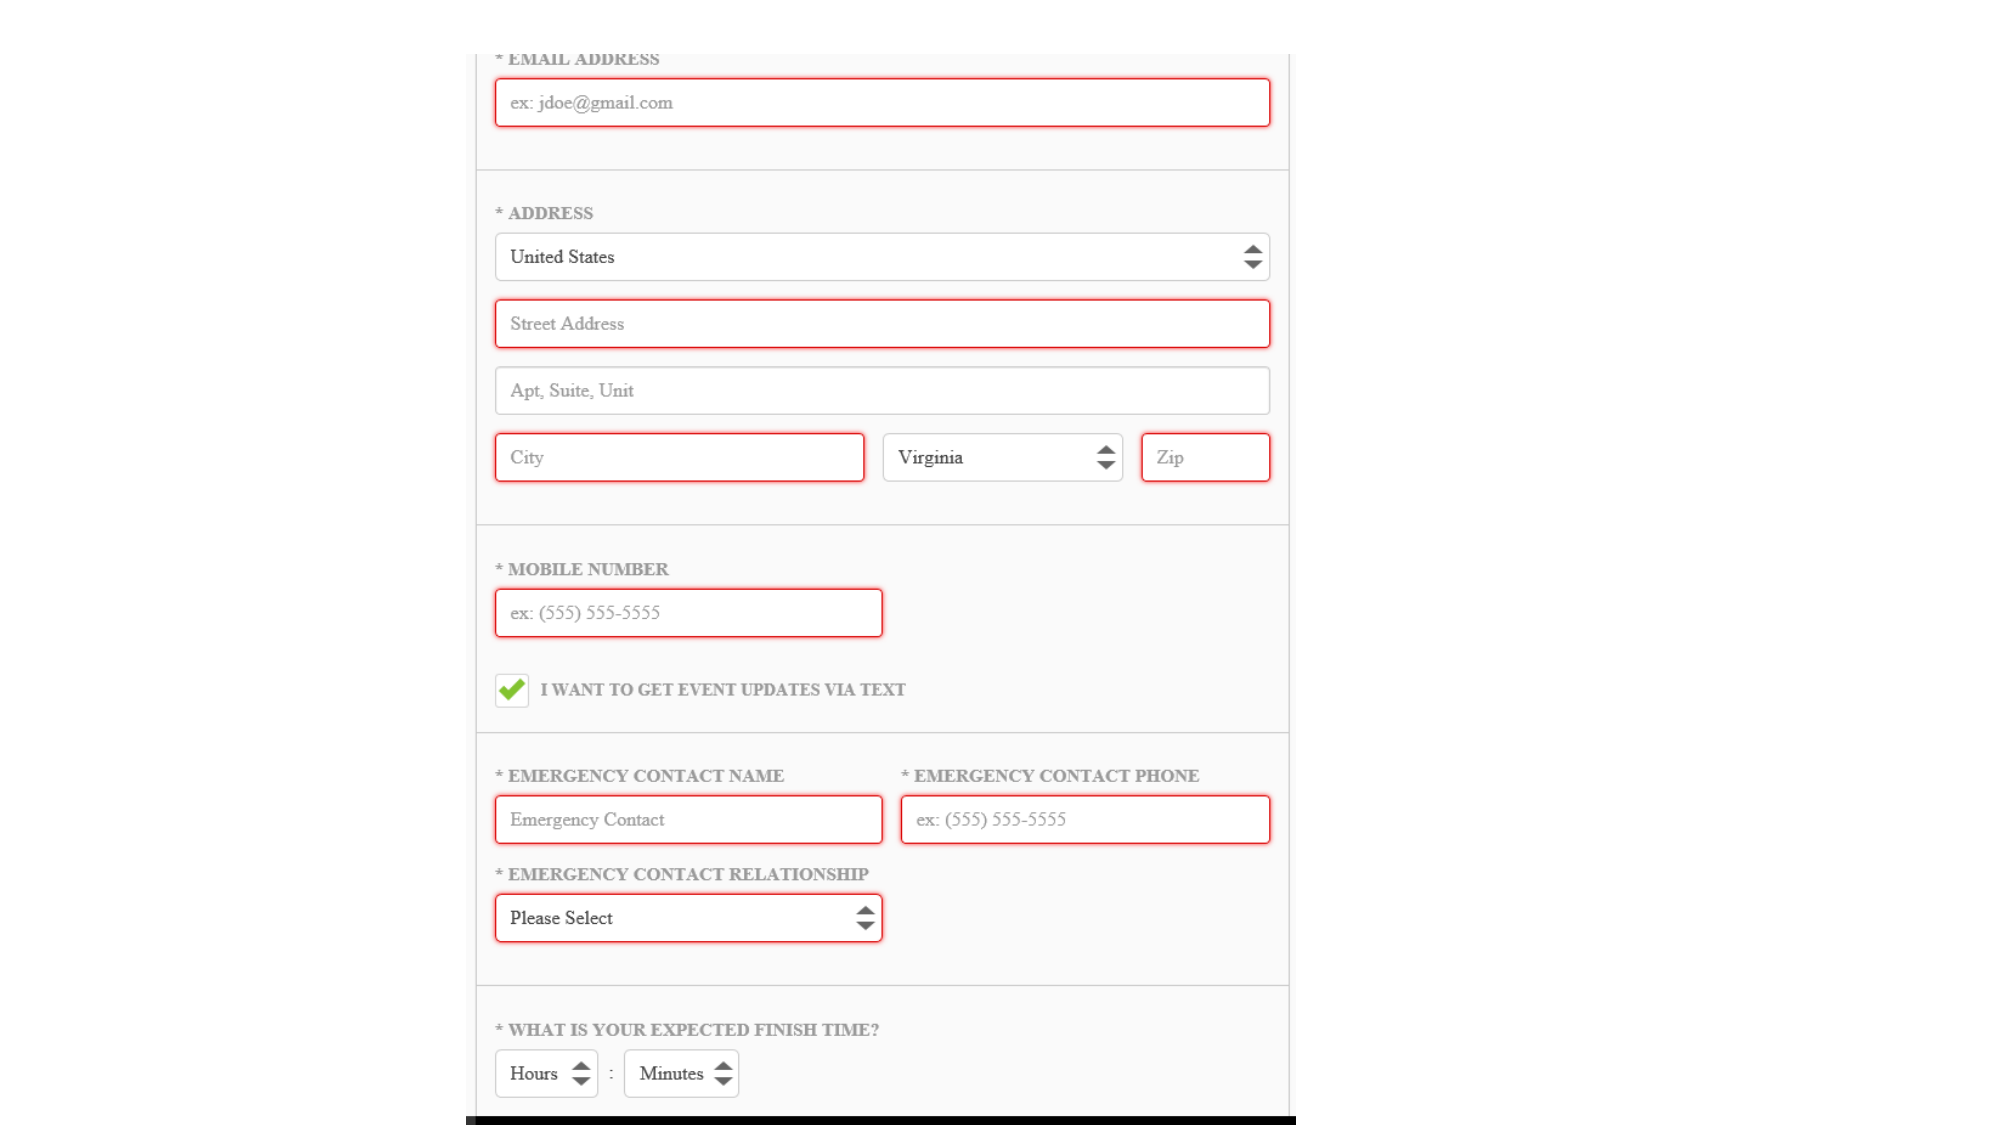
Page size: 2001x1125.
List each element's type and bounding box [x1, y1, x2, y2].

picture [466, 54, 1296, 1125]
